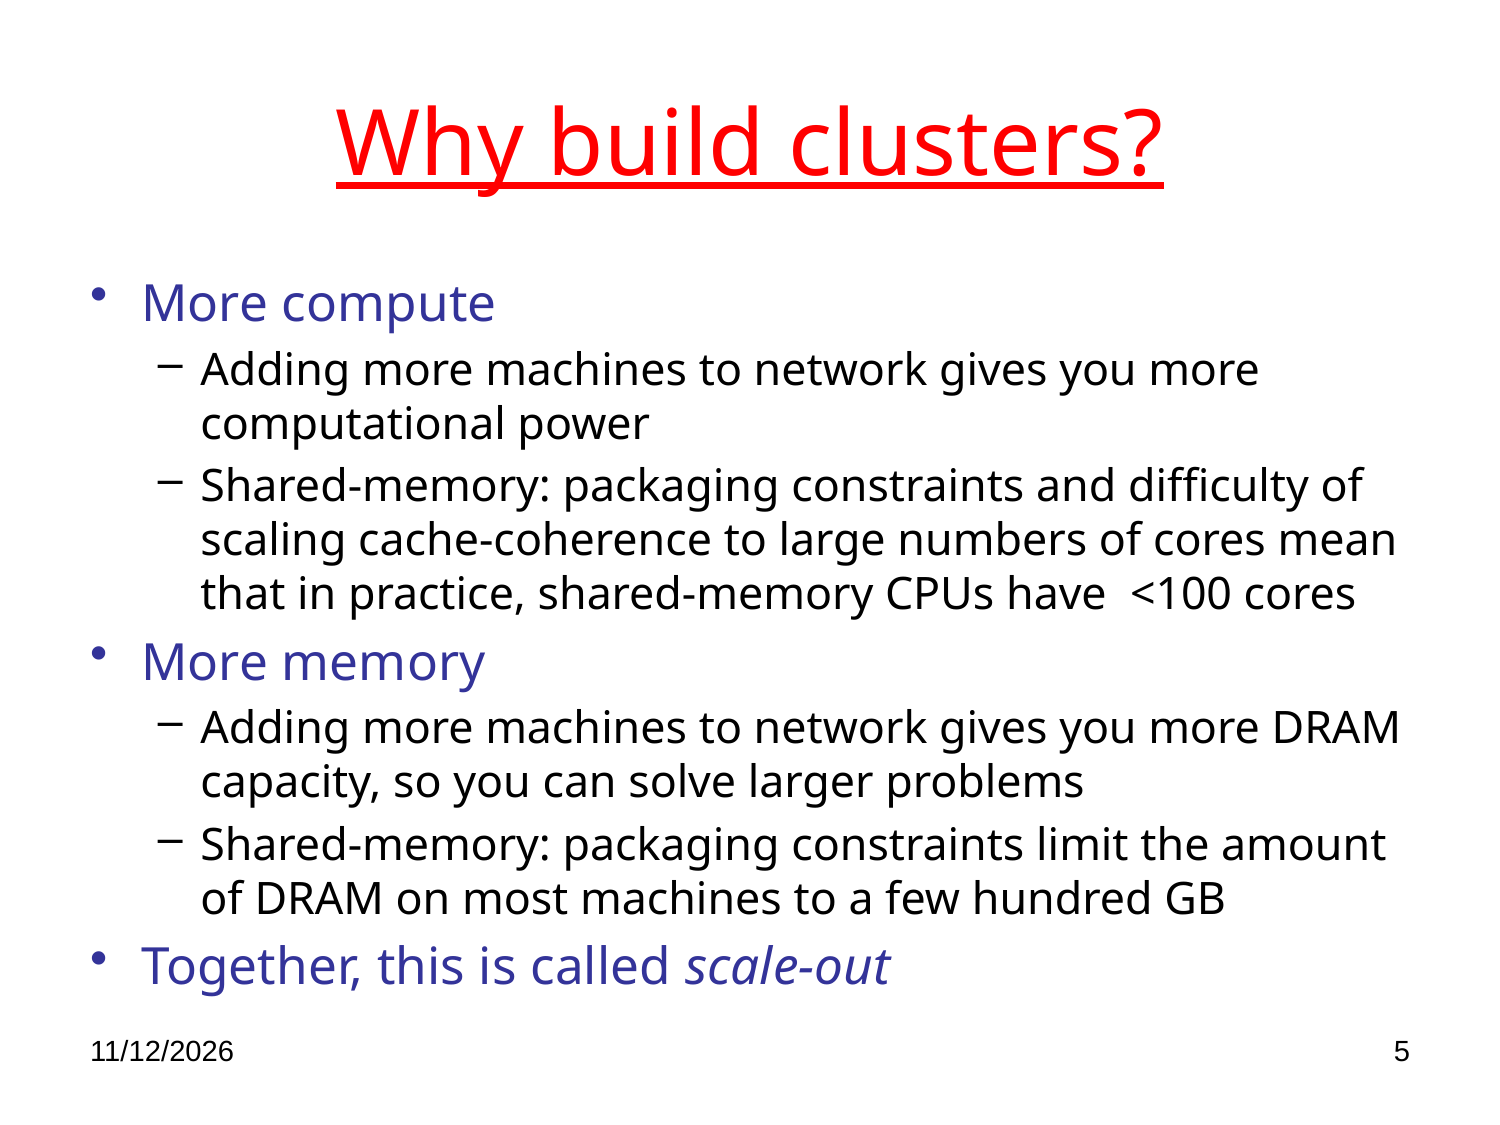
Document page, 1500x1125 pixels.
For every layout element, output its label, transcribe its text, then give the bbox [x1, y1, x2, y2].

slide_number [74, 1024, 426, 1103]
slide_number 5 [1074, 1024, 1426, 1103]
list More compute Adding more machines to network gives you more computational power Shared-memory: packaging constraints and difficulty of scaling cache-coherence to large numbers of cores mean that in practice, shared-memory CPUs have <100 cores More memory Adding more machines to network gives you more DRAM capacity, so you can solve larger problems Shared-memory: packaging constraints limit the amount of DRAM on most machines to a few hundred GB Together, this is called scale-out [75, 262, 1425, 1005]
title Why build clusters? [75, 45, 1425, 233]
